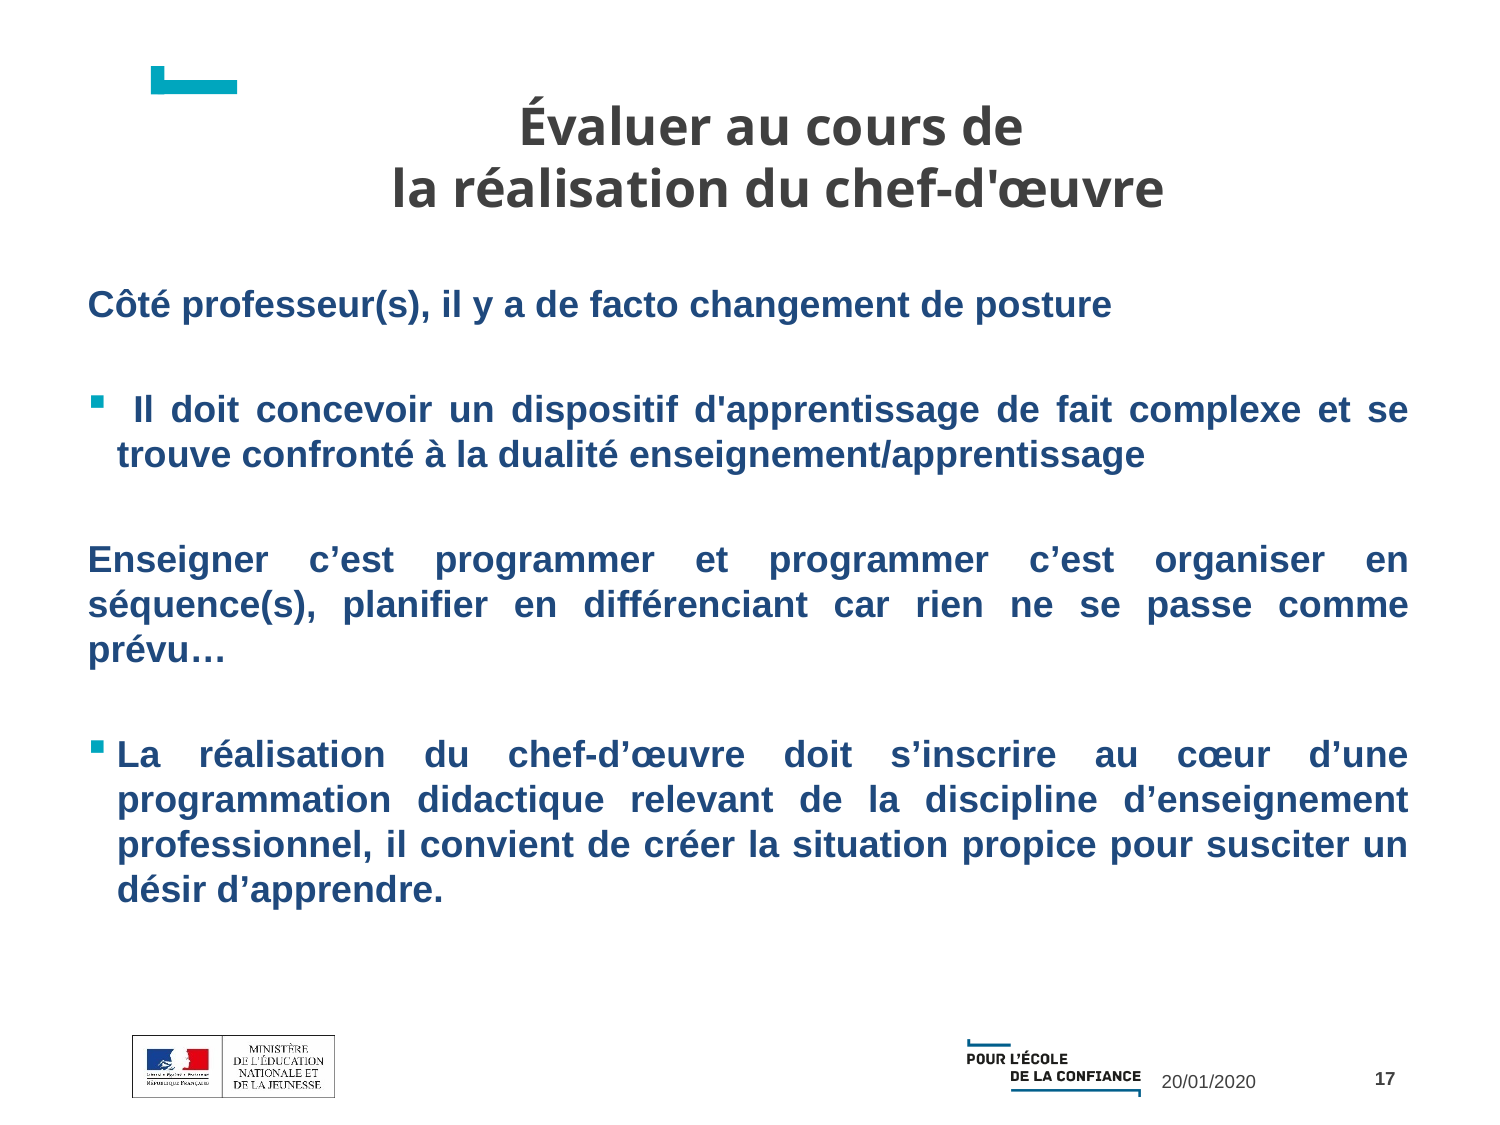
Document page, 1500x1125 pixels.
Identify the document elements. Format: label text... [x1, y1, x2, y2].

title Évaluer au cours de la réalisation du chef-d'œuvre [132, 19, 1425, 219]
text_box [150, 65, 238, 95]
picture [132, 1035, 335, 1098]
slide_number 17 [1336, 1048, 1411, 1109]
list Côté professeur(s), il y a de facto changement de posture Il doit concevoir un dispositif d'apprentissage de fait complexe et se trouve confronté à la dualité enseignement/apprentissage Enseigner c’est programmer et programmer c’est organiser en séquence(s), planifier en différenciant car rien ne se passe comme prévu… La réalisation du chef-d’œuvre doit s’inscrire au cœur d’une programmation didactique relevant de la discipline d’enseignement professionnel, il convient de créer la situation propice pour susciter un désir d’apprendre. [72, 219, 1425, 1024]
picture [953, 1025, 1154, 1109]
